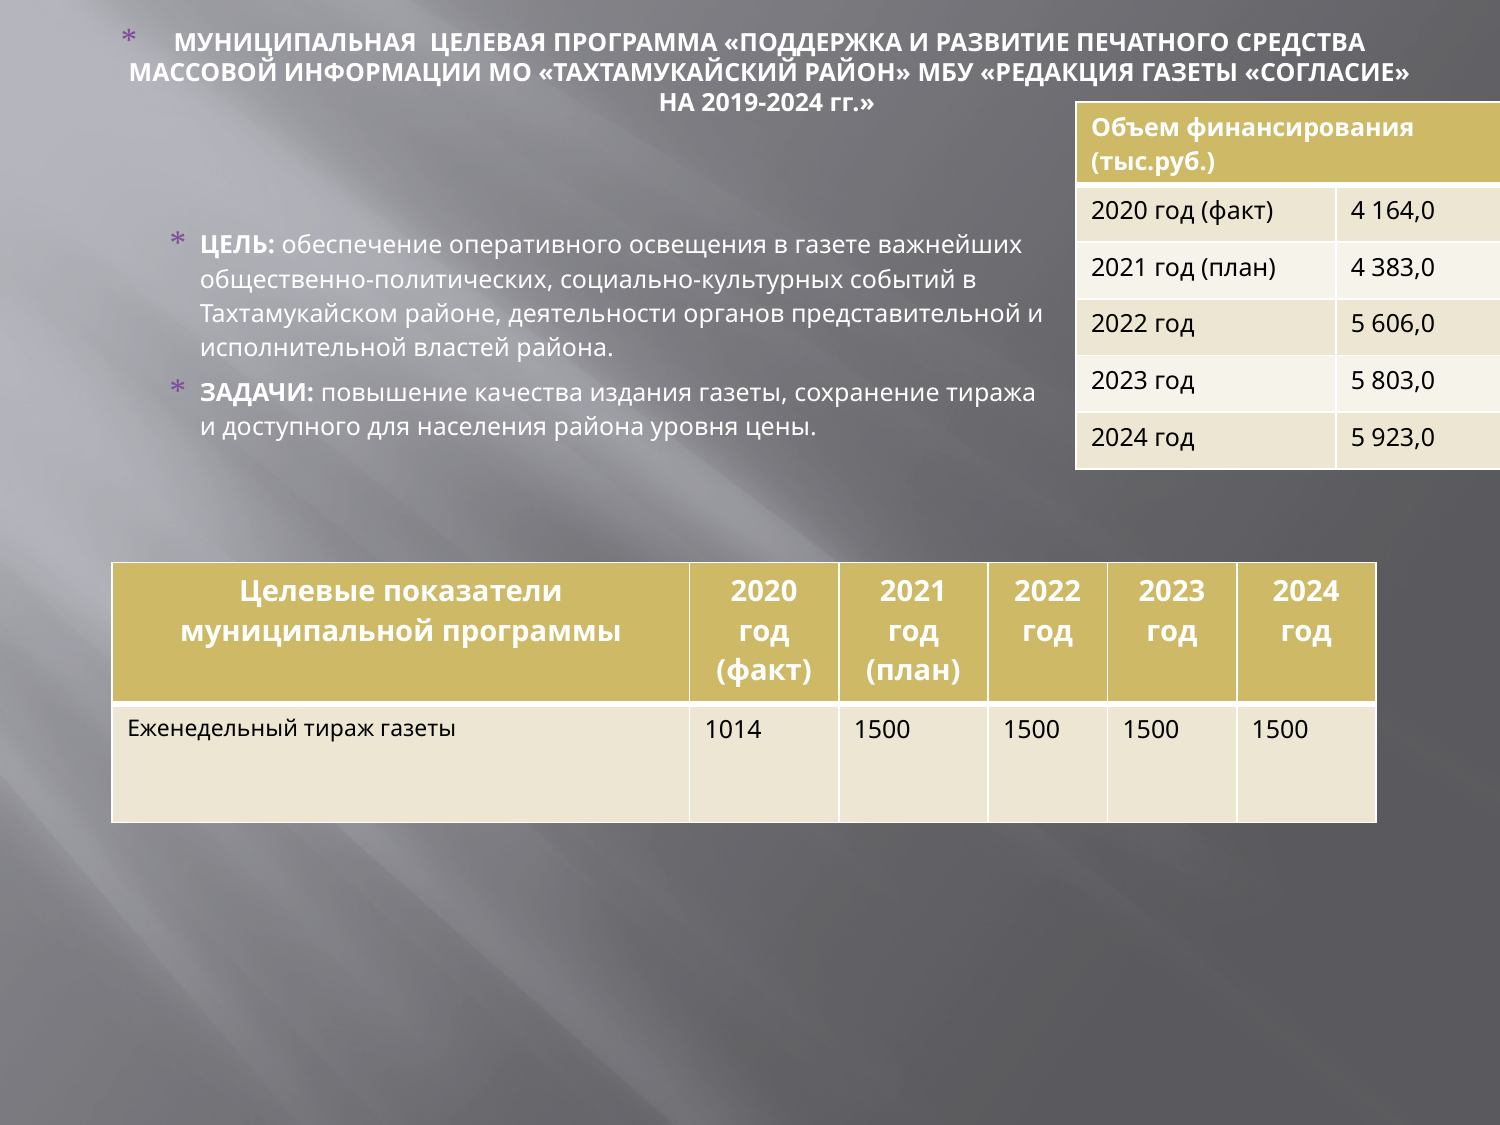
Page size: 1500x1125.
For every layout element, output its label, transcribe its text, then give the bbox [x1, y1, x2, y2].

table_header 2021 год (план) [840, 563, 987, 701]
table_cell 1500 [989, 707, 1107, 822]
table_cell 2021 год (план) [1077, 243, 1335, 298]
table_header 2022 год [989, 563, 1107, 701]
table_cell 1500 [840, 707, 987, 822]
table_cell 4 164,0 [1337, 188, 1500, 241]
table_cell 2022 год [1077, 300, 1335, 355]
table_header Объем финансирования (тыс.руб.) [1077, 103, 1500, 182]
table_header 2024 год [1238, 563, 1375, 701]
table_cell 4 383,0 [1337, 243, 1500, 298]
table_cell 5 803,0 [1337, 356, 1500, 411]
table_cell 1014 [690, 707, 838, 822]
table_cell 2020 год (факт) [1077, 188, 1335, 241]
table_cell 1500 [1108, 707, 1236, 822]
text_box ЦЕЛЬ: обеспечение оперативного освещения в газете важнейших общественно-политических, социально-культурных событий в Тахтамукайском районе, деятельности органов представительной и исполнительной властей района. ЗАДАЧИ: повышение качества издания газеты, сохранение тиража и доступного для населения района уровня цены. [147, 219, 1069, 562]
table_header 2023 год [1108, 563, 1236, 701]
table_cell Еженедельный тираж газеты [113, 707, 689, 822]
table_cell 1500 [1238, 707, 1375, 822]
text_box МУНИЦИПАЛЬНАЯ ЦЕЛЕВАЯ ПРОГРАММА «ПОДДЕРЖКА И РАЗВИТИЕ ПЕЧАТНОГО СРЕДСТВА МАССОВОЙ ИНФОРМАЦИИ МО «ТАХТАМУКАЙСКИЙ РАЙОН» МБУ «РЕДАКЦИЯ ГАЗЕТЫ «СОГЛАСИЕ» НА 2019-2024 гг.» [41, 19, 1447, 161]
table_cell 2023 год [1077, 356, 1335, 411]
table_cell 5 923,0 [1337, 413, 1500, 468]
table_cell 2024 год [1077, 413, 1335, 468]
table_header Целевые показатели муниципальной программы [113, 563, 689, 701]
table_cell 5 606,0 [1337, 300, 1500, 355]
table_header 2020 год (факт) [690, 563, 838, 701]
